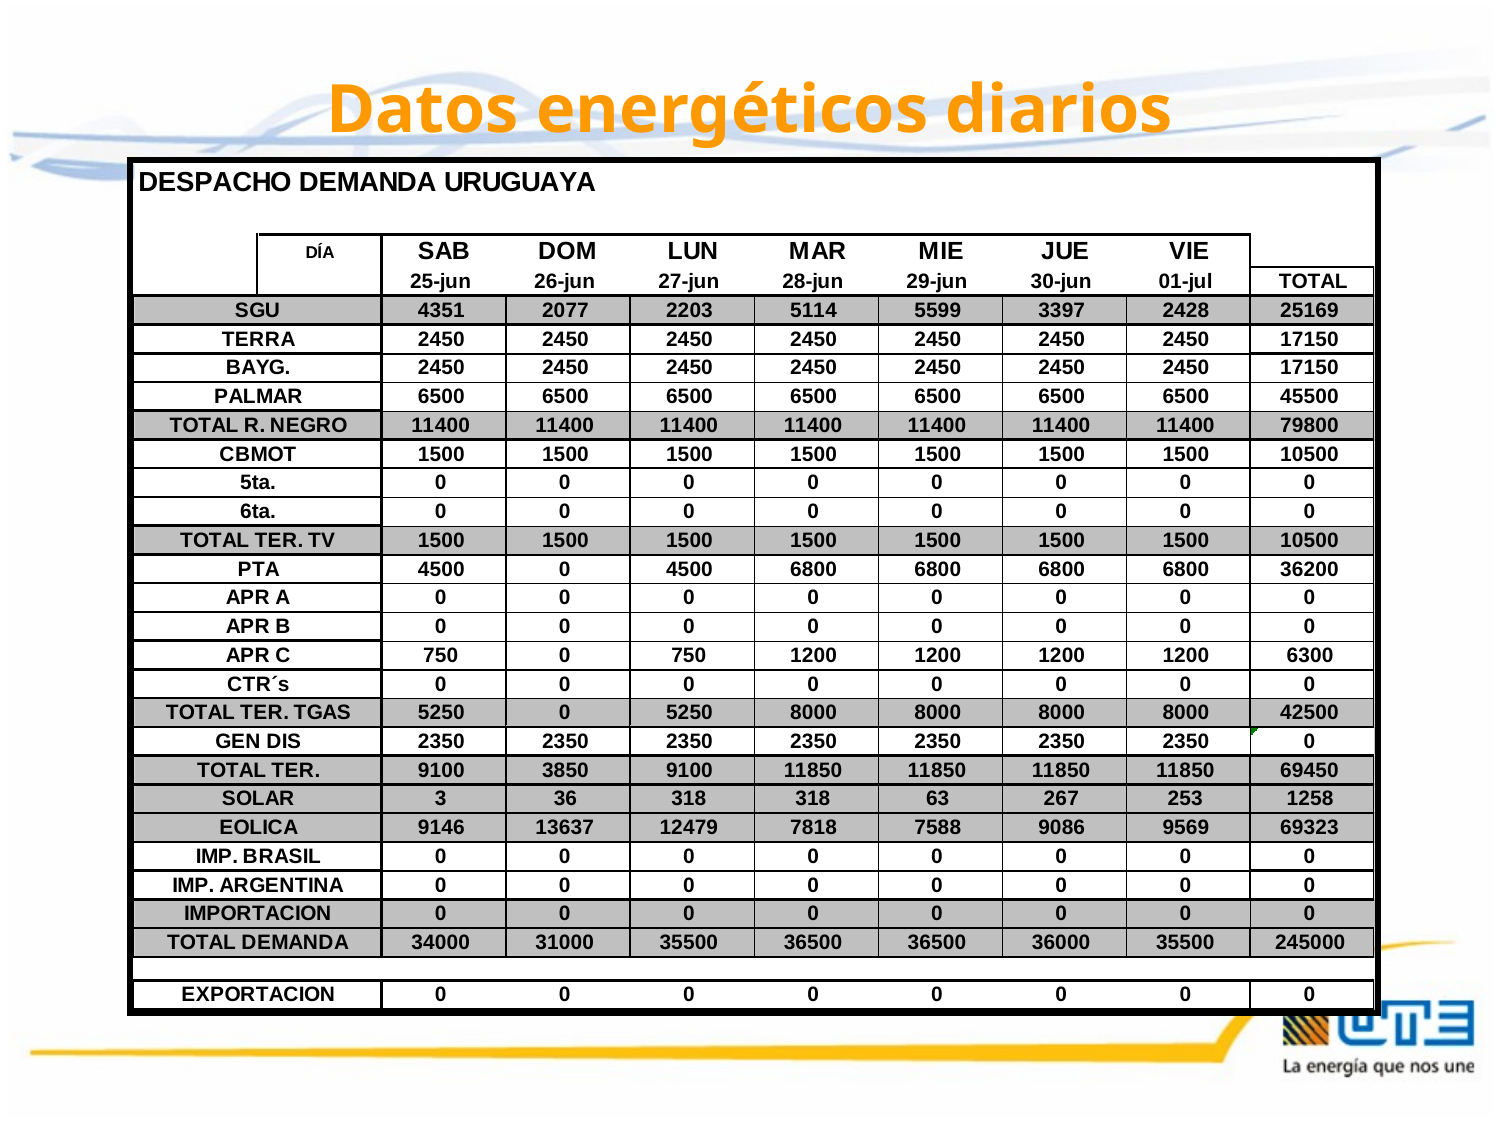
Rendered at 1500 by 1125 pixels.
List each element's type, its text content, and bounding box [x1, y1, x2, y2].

picture [7, 6, 1493, 1118]
title Datos energéticos diarios [112, 62, 1388, 151]
